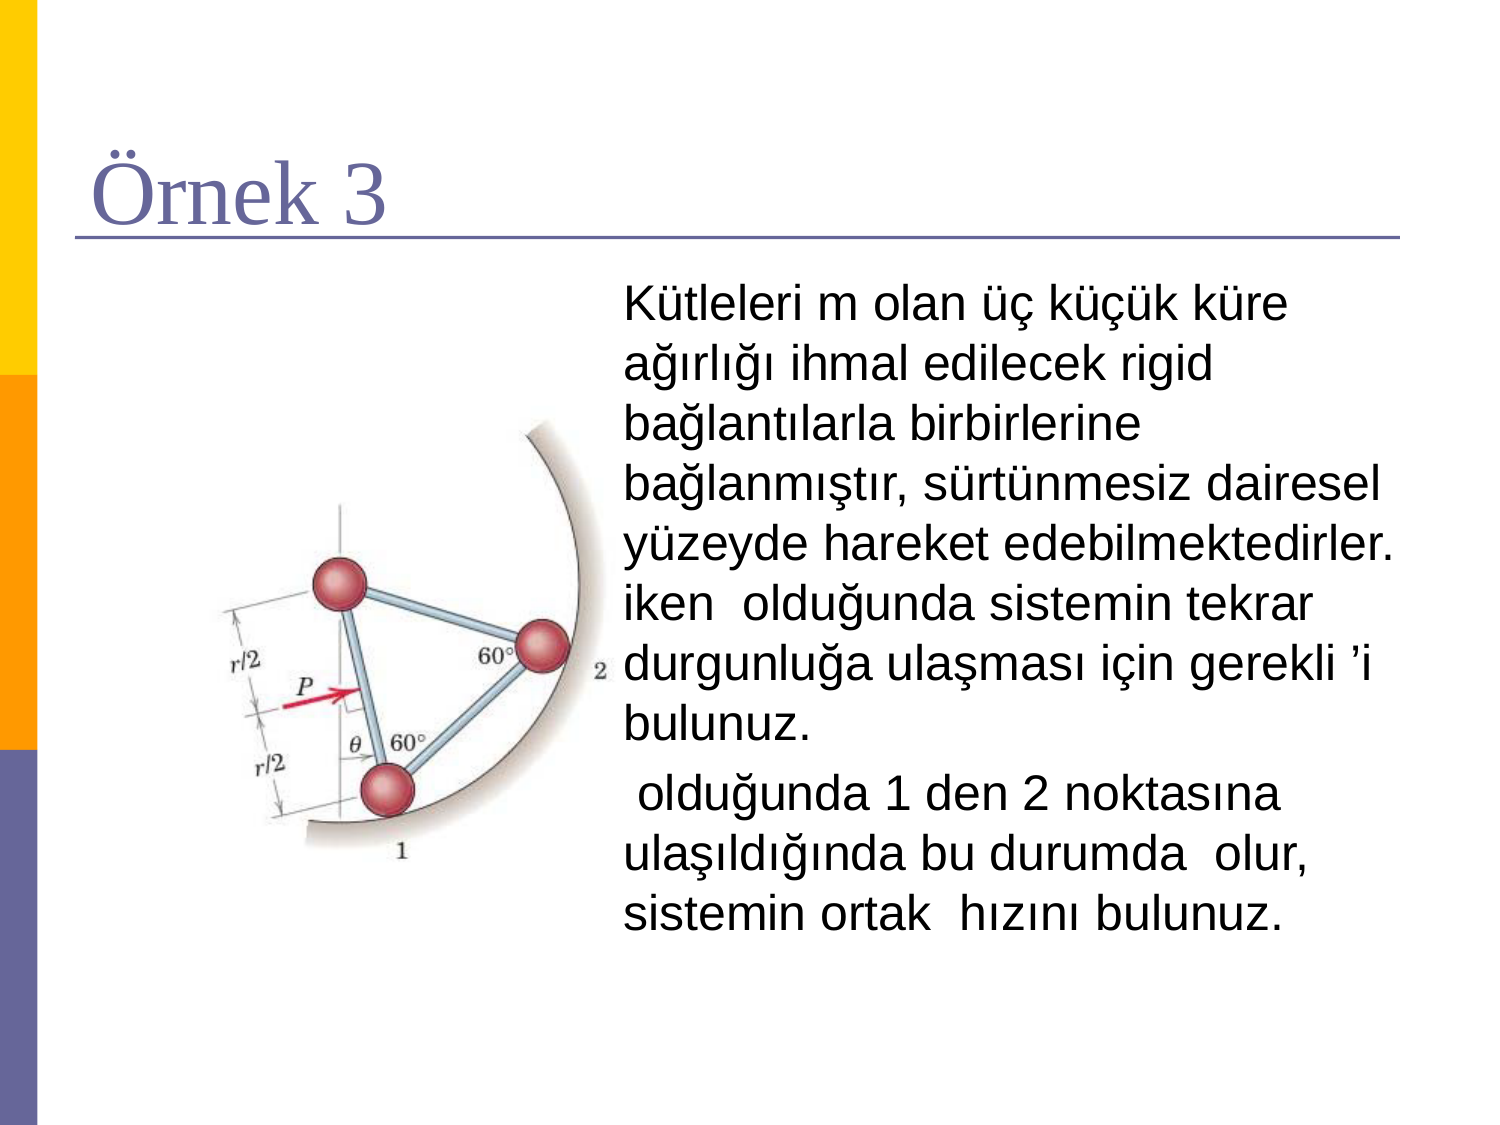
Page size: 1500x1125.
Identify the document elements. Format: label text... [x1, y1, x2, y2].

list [105, 389, 707, 879]
title Örnek 3 [75, 45, 1425, 250]
